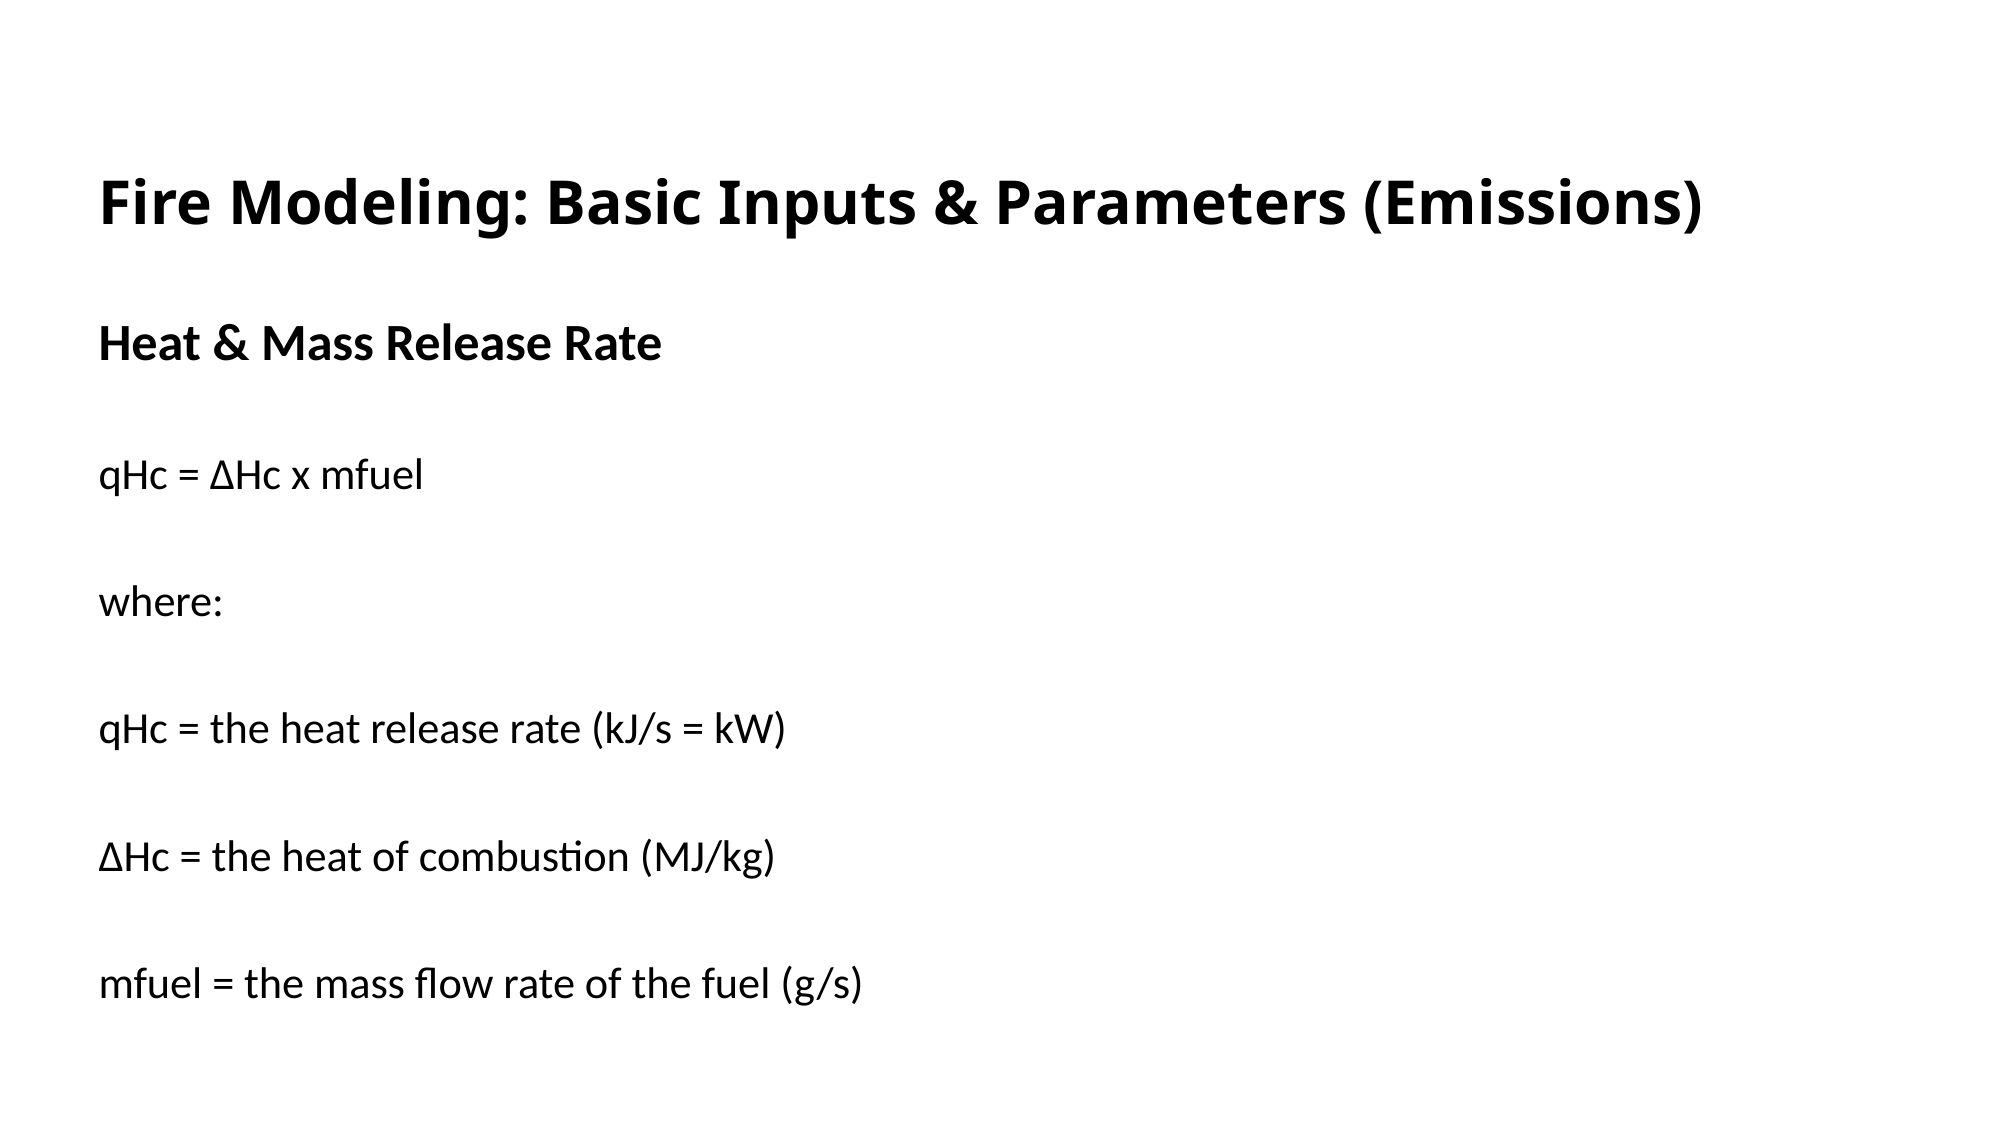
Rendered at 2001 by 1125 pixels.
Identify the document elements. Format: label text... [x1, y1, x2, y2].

title Fire Modeling: Basic Inputs & Parameters (Emissions) [83, 136, 1809, 274]
list Heat & Mass Release Rate qHc = ΔHc x mfuel where: qHc = the heat release rate (kJ/s = kW) ΔHc = the heat of combustion (MJ/kg) mfuel = the mass flow rate of the fuel (g/s) [83, 308, 1809, 1023]
